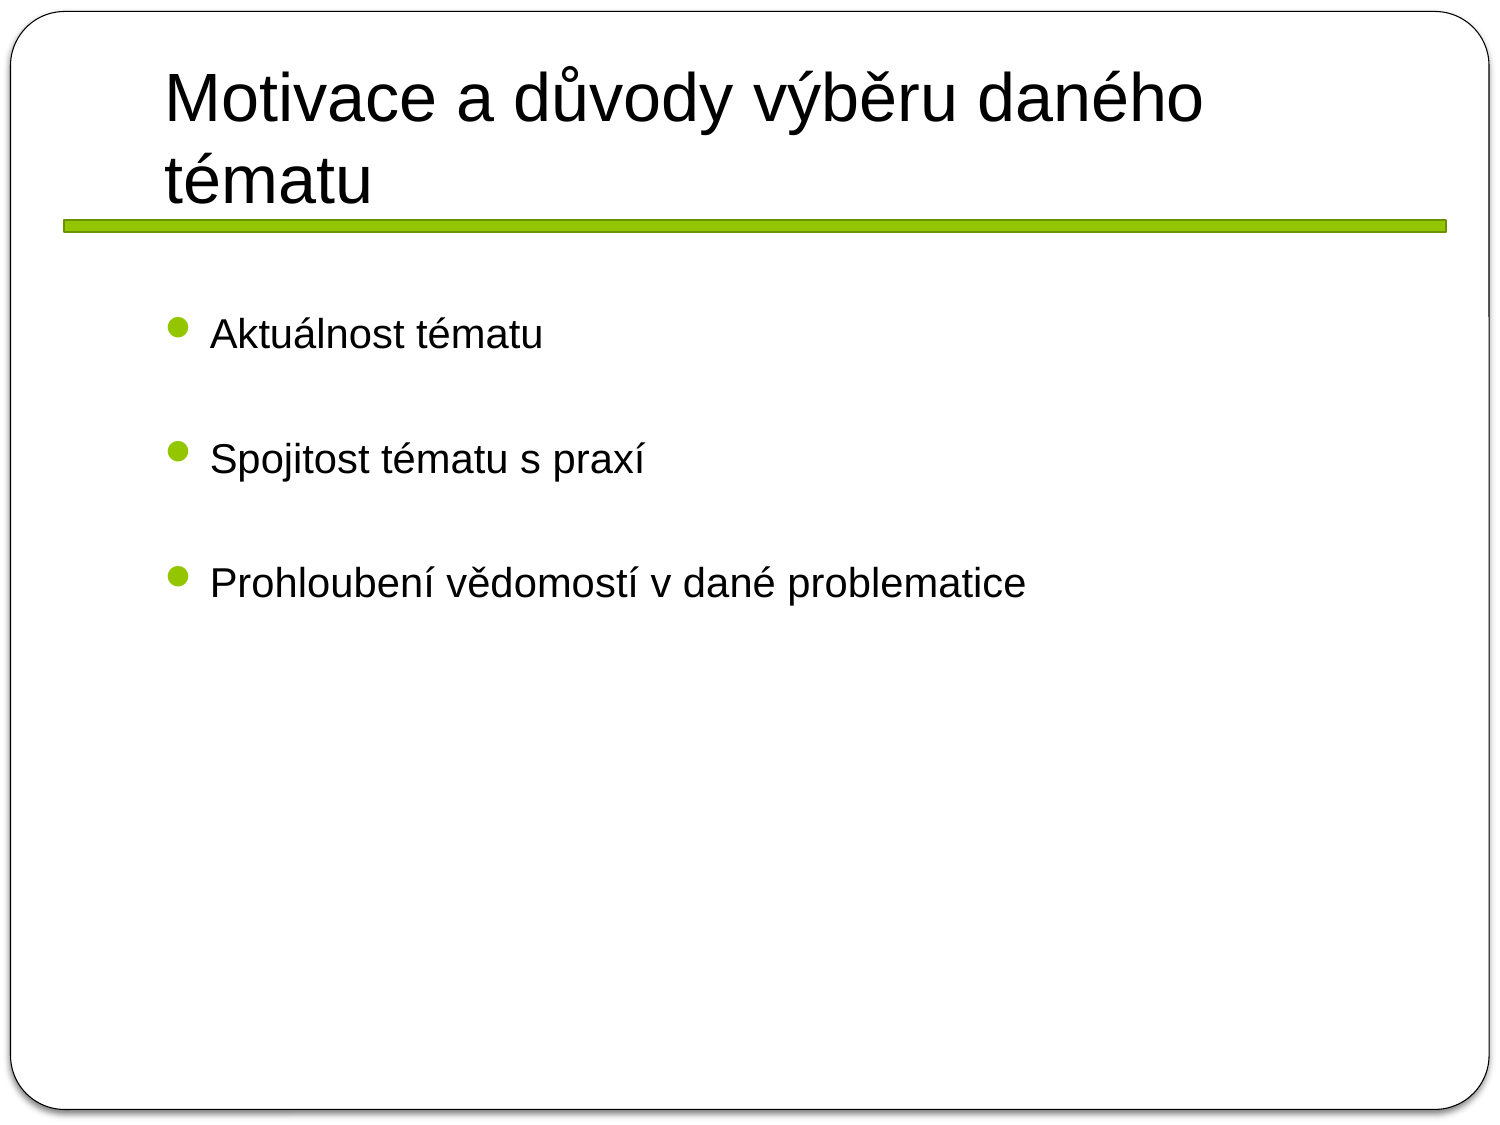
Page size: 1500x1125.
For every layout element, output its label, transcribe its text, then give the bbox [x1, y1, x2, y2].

text_box [63, 219, 1447, 233]
title Motivace a důvody výběru daného tématu [150, 45, 1425, 219]
list Aktuálnost tématu Spojitost tématu s praxí Prohloubení vědomostí v dané problematice [150, 237, 1425, 988]
